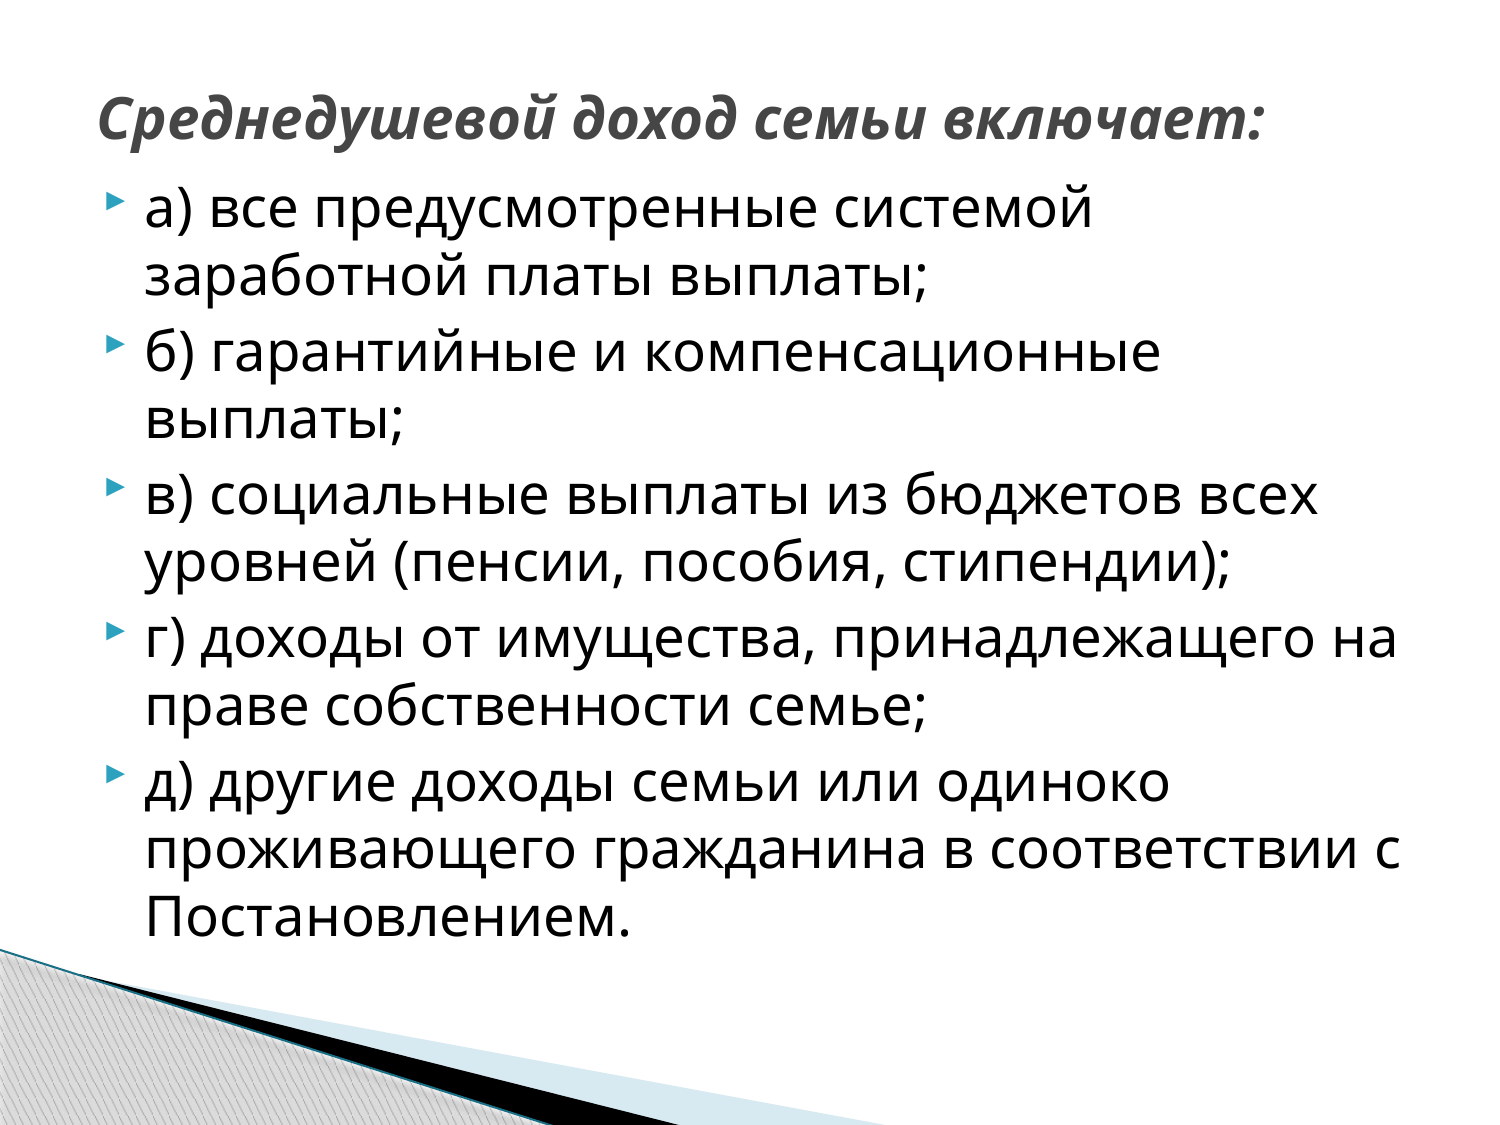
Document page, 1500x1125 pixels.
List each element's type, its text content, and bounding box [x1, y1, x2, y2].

list а) все предусмотренные системой заработной платы выплаты; б) гарантийные и компенсационные выплаты; в) социальные выплаты из бюджетов всех уровней (пенсии, пособия, стипендии); г) доходы от имущества, принадлежащего на праве собственности семье; д) другие доходы семьи или одиноко проживающего гражданина в соответствии с Постановлением. [70, 164, 1425, 986]
title Среднедушевой доход семьи включает: [82, 46, 1432, 186]
